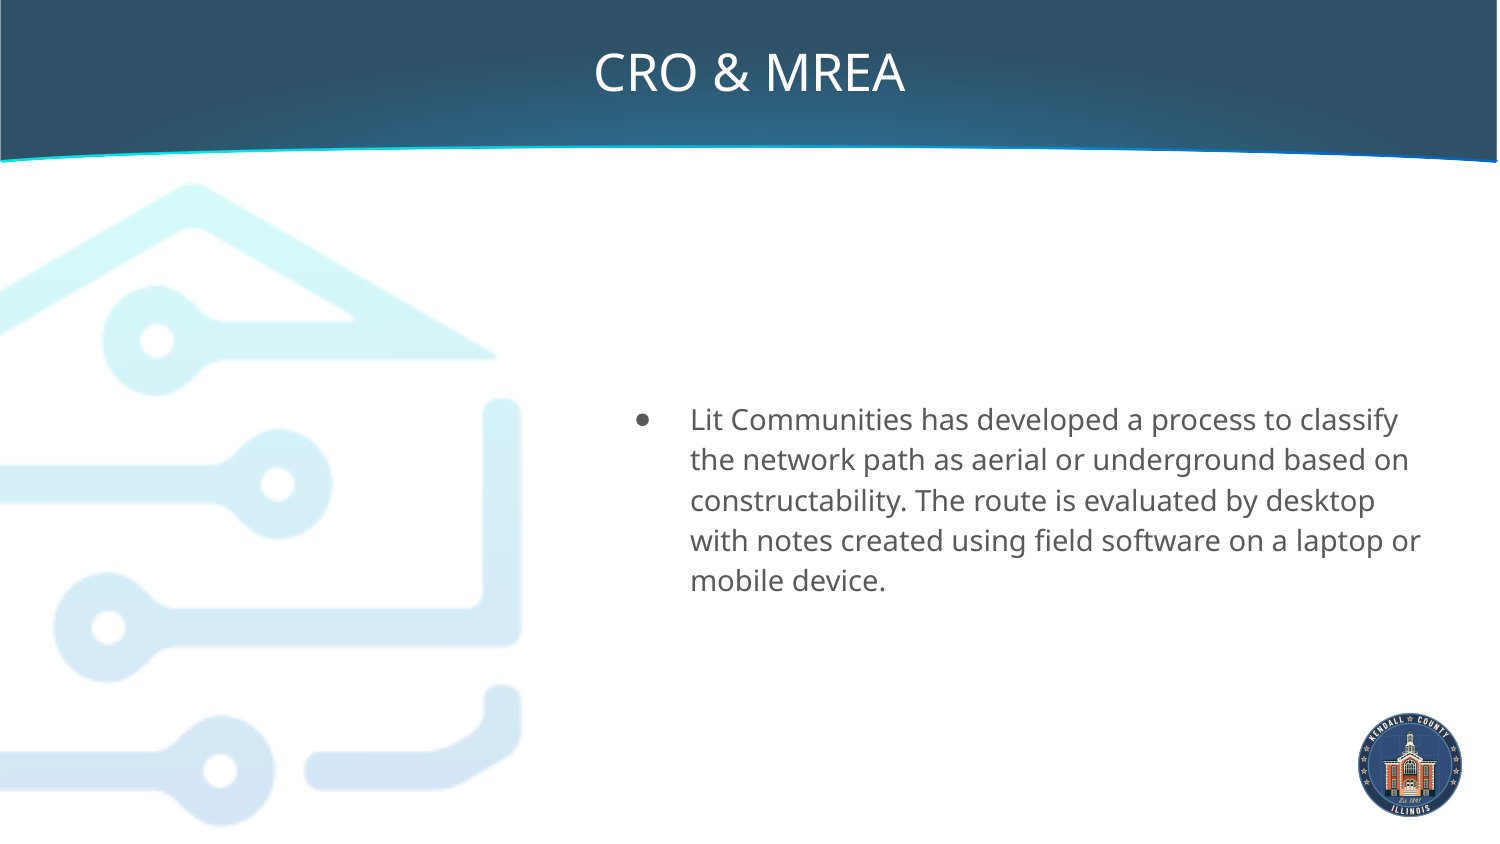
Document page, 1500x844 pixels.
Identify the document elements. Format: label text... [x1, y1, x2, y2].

list Lit Communities has developed a process to classify the network path as aerial or underground based on constructability. The route is evaluated by desktop with notes created using field software on a laptop or mobile device. [600, 380, 1449, 750]
text_box CRO & MREA [182, 31, 1318, 109]
picture [0, 0, 1499, 163]
picture [1358, 713, 1463, 818]
